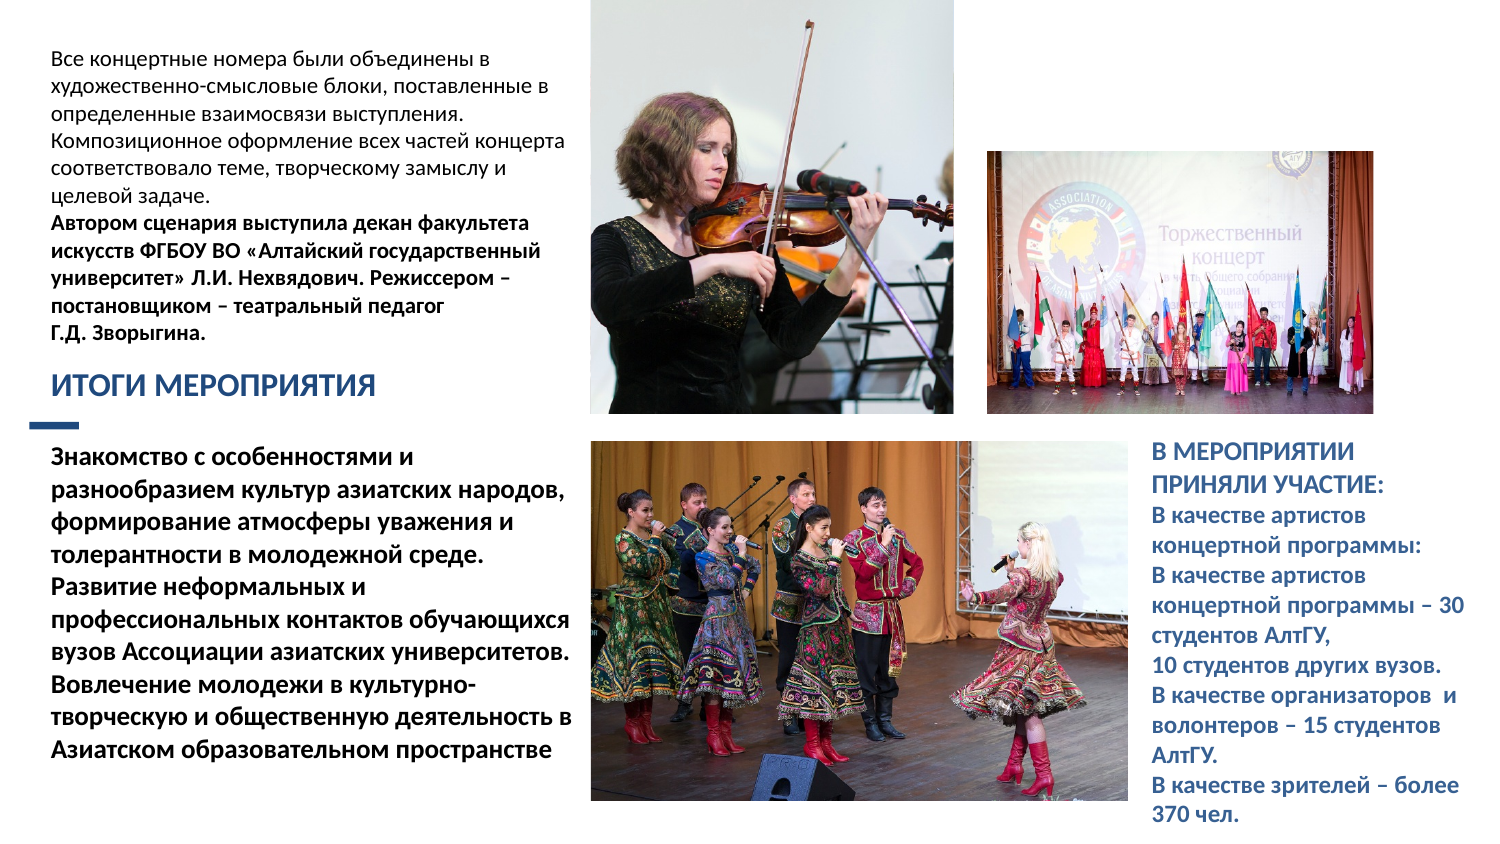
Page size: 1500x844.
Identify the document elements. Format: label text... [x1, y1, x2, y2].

text_box Все концертные номера были объединены в художественно-смысловые блоки, поставленные в определенные взаимосвязи выступления. Композиционное оформление всех частей концерта соответствовало теме, творческому замыслу и целевой задаче. Автором сценария выступила декан факультета искусств ФГБОУ ВО «Алтайский государственный университет» Л.И. Нехвядович. Режиссером – постановщиком – театральный педагог Г.Д. Зворыгина. [50, 43, 573, 346]
picture [590, 441, 1129, 801]
text_box В МЕРОПРИЯТИИ ПРИНЯЛИ УЧАСТИЕ: В качестве артистов концертной программы: В качестве артистов концертной программы – 30 студентов АлтГУ, 10 студентов других вузов. В качестве организаторов и волонтеров – 15 студентов АлтГУ. В качестве зрителей – более 370 чел. [1151, 433, 1471, 844]
picture [590, 0, 954, 414]
picture [986, 151, 1374, 414]
text_box Итоги мероприятия [50, 362, 526, 403]
text_box [27, 420, 81, 431]
text_box Знакомство с особенностями и разнообразием культур азиатских народов, формирование атмосферы уважения и толерантности в молодежной среде. Развитие неформальных и профессиональных контактов обучающихся вузов Ассоциации азиатских университетов. Вовлечение молодежи в культурно-творческую и общественную деятельность в Азиатском образовательном пространстве [50, 438, 573, 764]
